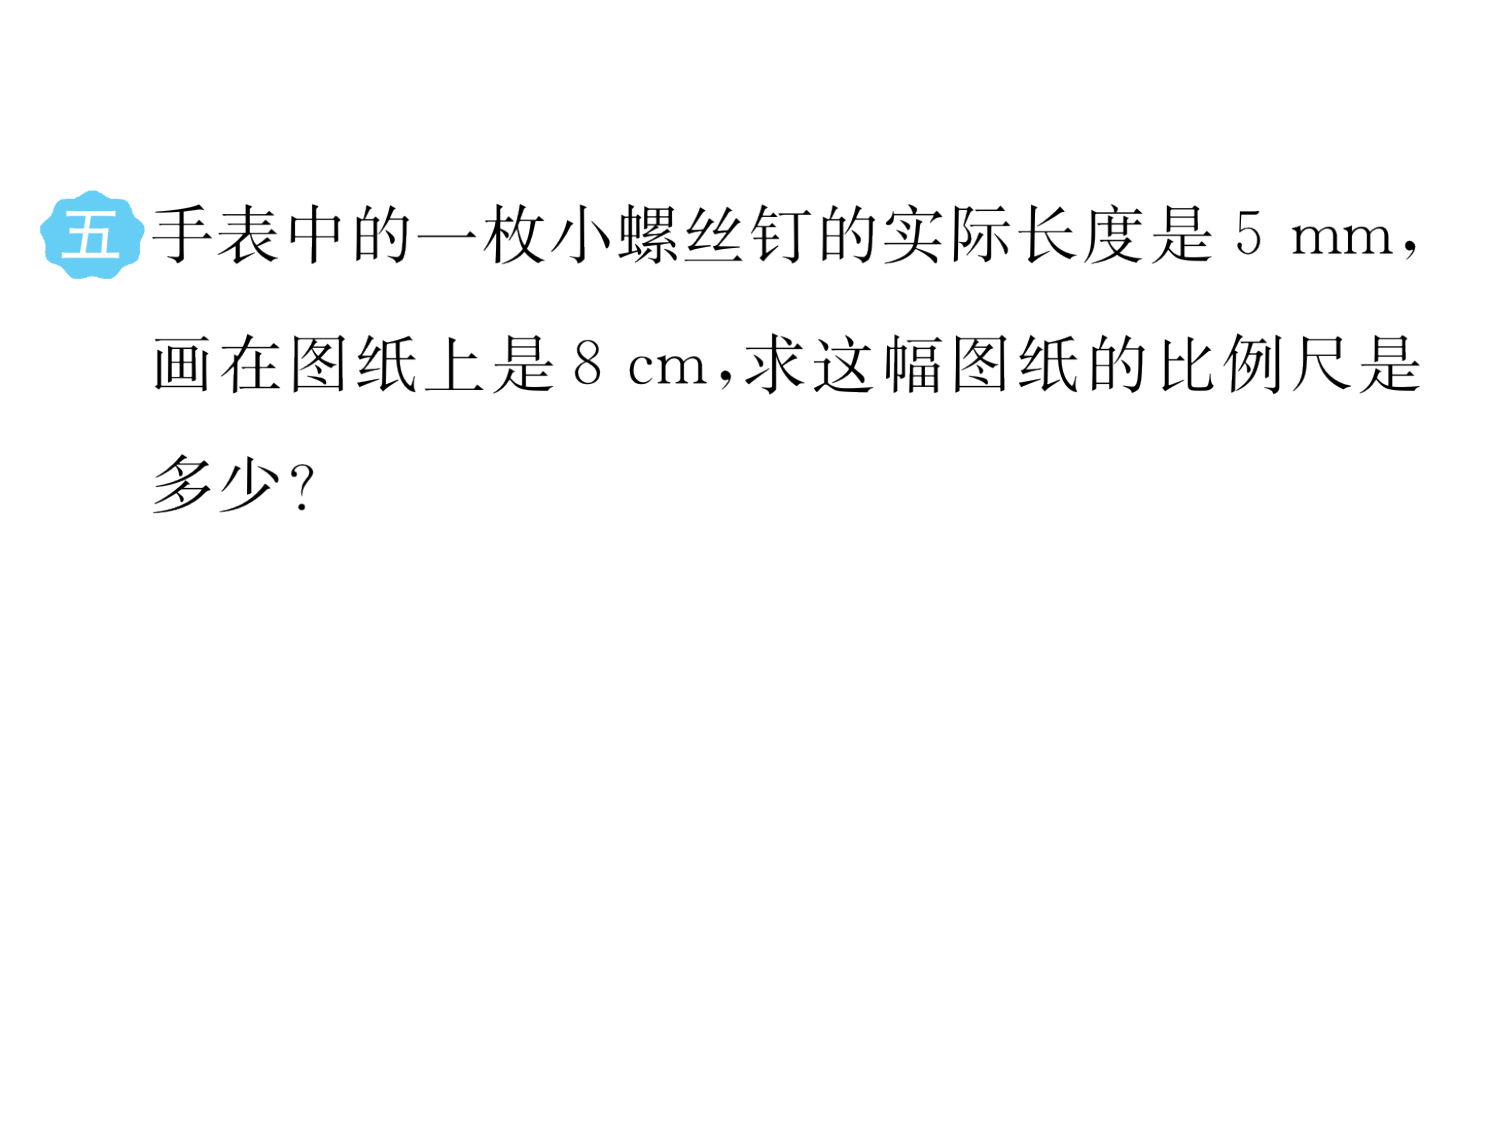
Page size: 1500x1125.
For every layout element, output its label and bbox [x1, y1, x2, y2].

picture [35, 177, 1453, 905]
